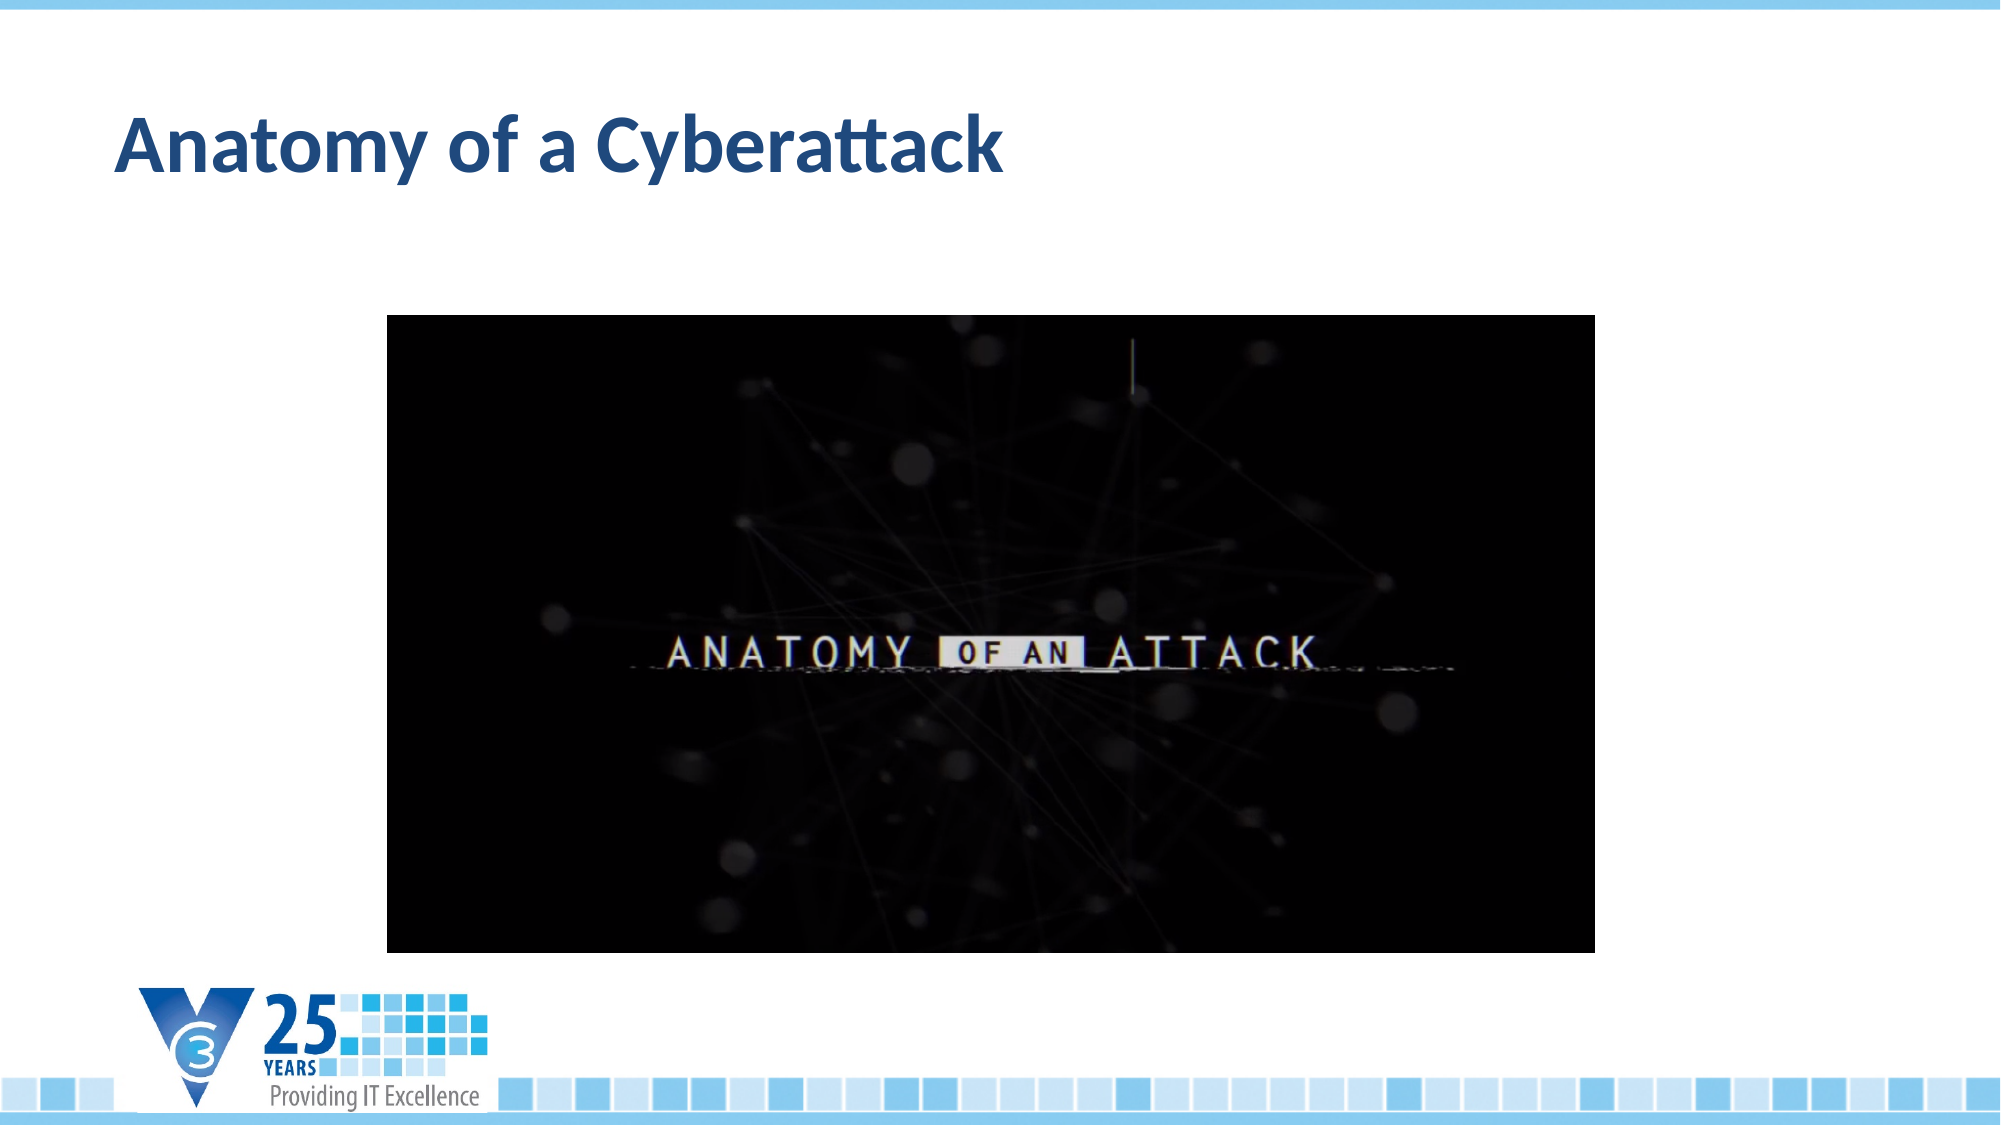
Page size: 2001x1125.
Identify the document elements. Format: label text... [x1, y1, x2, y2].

picture [0, 0, 2001, 1125]
title Anatomy of a Cyberattack [99, 45, 1900, 233]
